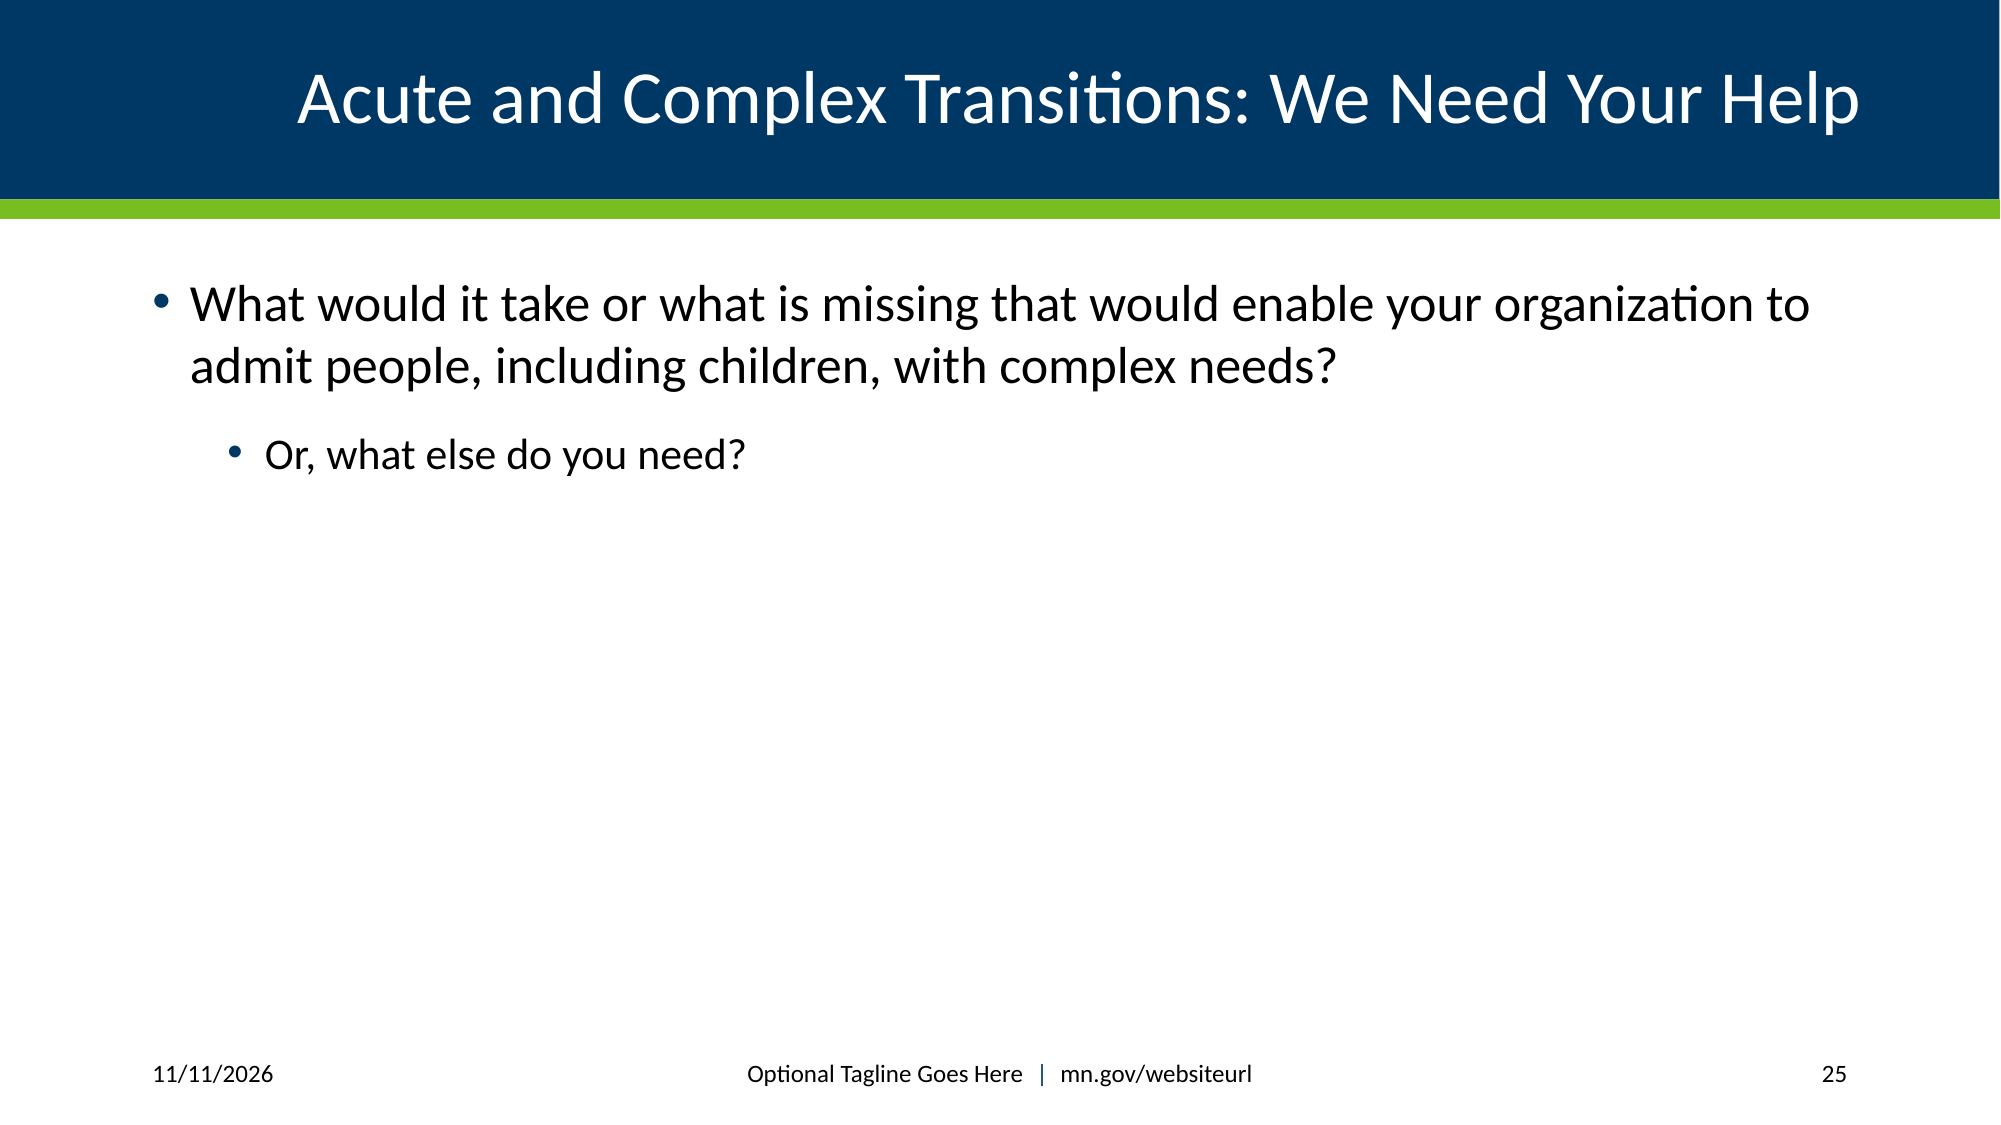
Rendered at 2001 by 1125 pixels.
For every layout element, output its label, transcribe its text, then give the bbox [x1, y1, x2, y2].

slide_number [137, 1042, 361, 1103]
title Acute and Complex Transitions: We Need Your Help [137, 0, 1863, 200]
footer Optional Tagline Goes Here | mn.gov/websiteurl [541, 1042, 1459, 1103]
list What would it take or what is missing that would enable your organization to admit people, including children, with complex needs? Or, what else do you need? [137, 261, 1863, 1014]
slide_number 25 [1622, 1042, 1863, 1103]
